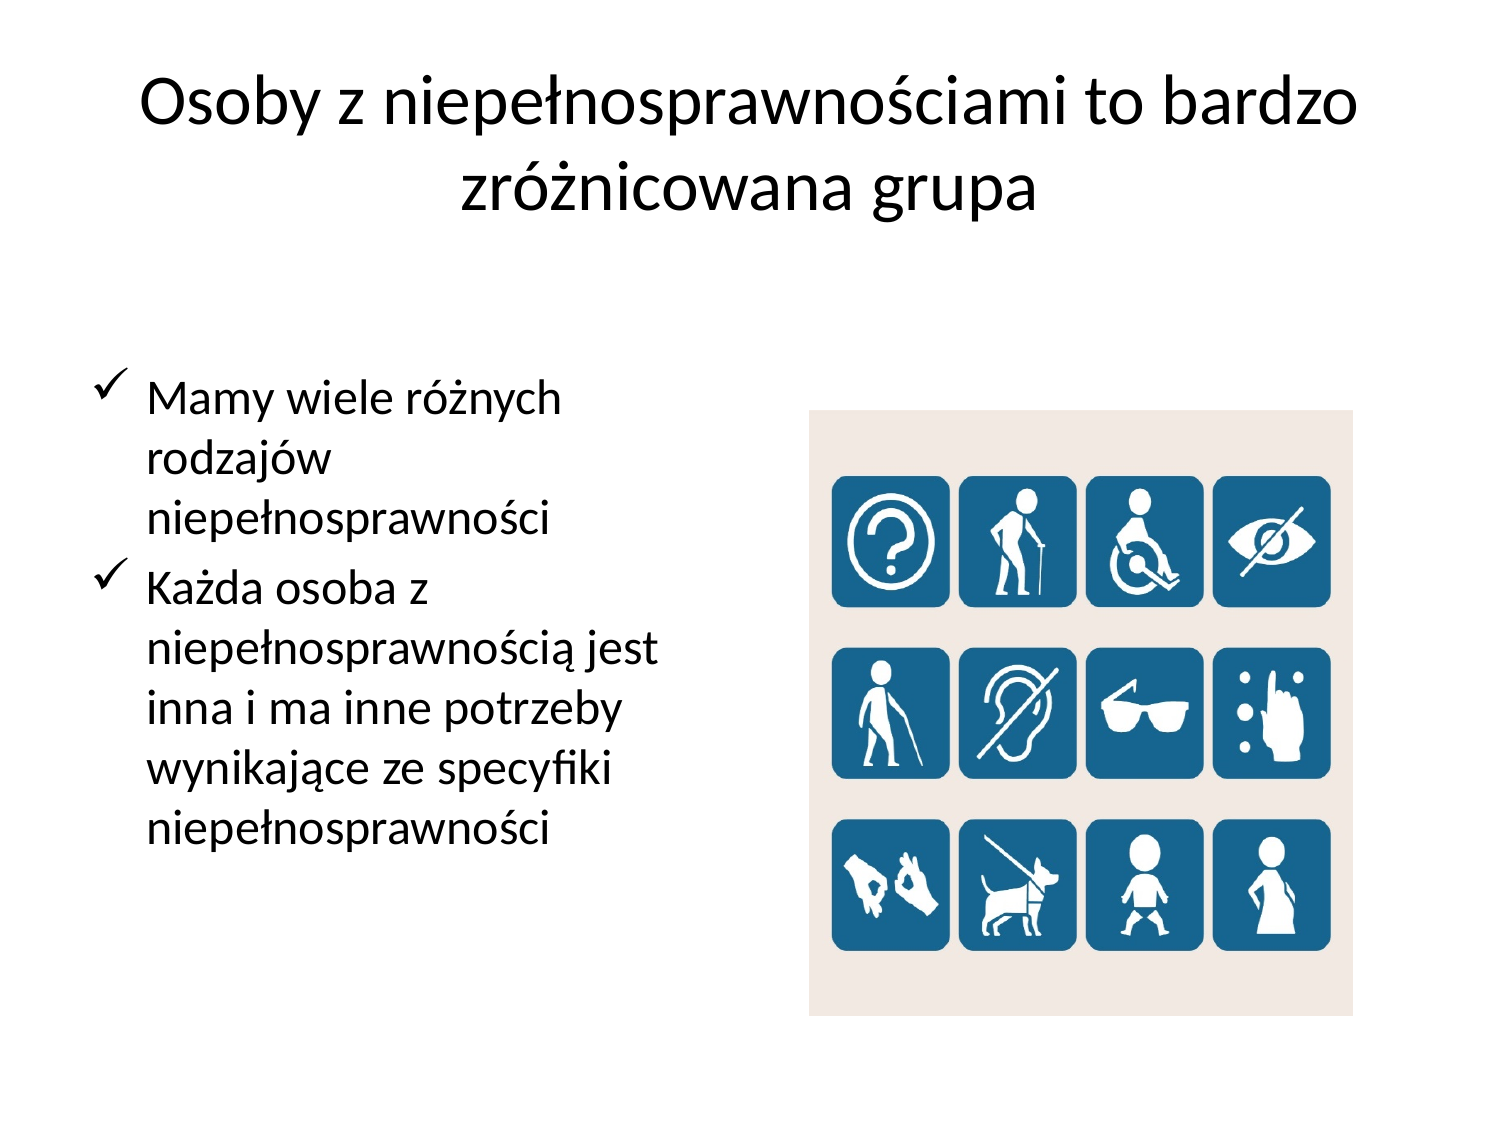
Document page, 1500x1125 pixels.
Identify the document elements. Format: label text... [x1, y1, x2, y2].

list Mamy wiele różnych rodzajów niepełnosprawności Każda osoba z niepełnosprawnością jest inna i ma inne potrzeby wynikające ze specyfiki niepełnosprawności [75, 356, 738, 1005]
title Osoby z niepełnosprawnościami to bardzo zróżnicowana grupa [75, 45, 1425, 233]
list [808, 410, 1353, 1016]
